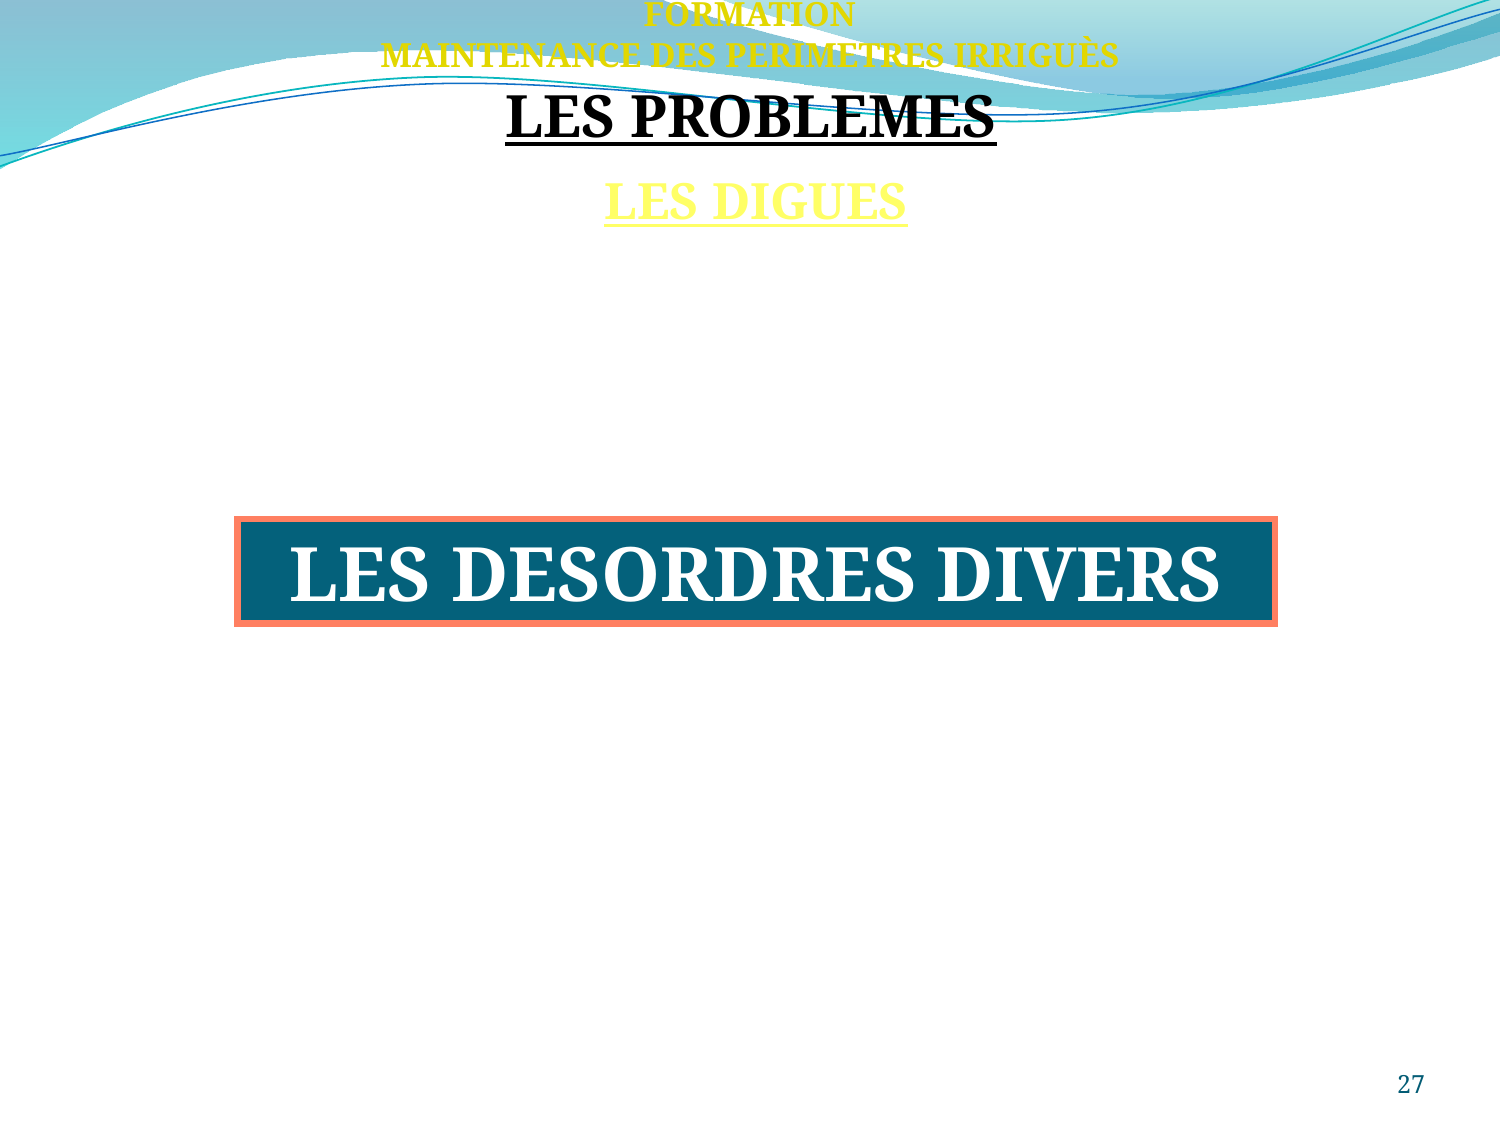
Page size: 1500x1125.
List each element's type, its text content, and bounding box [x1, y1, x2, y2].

slide_number 27 [1299, 1042, 1425, 1103]
text_box FORMATION MAINTENANCE DES PERIMETRES IRRIGUÈS [0, 0, 1500, 80]
text_box LES DIGUES [562, 162, 950, 238]
text_box LES PROBLEMES [394, 71, 1108, 157]
text_box LES DESORDRES DIVERS [237, 518, 1275, 624]
